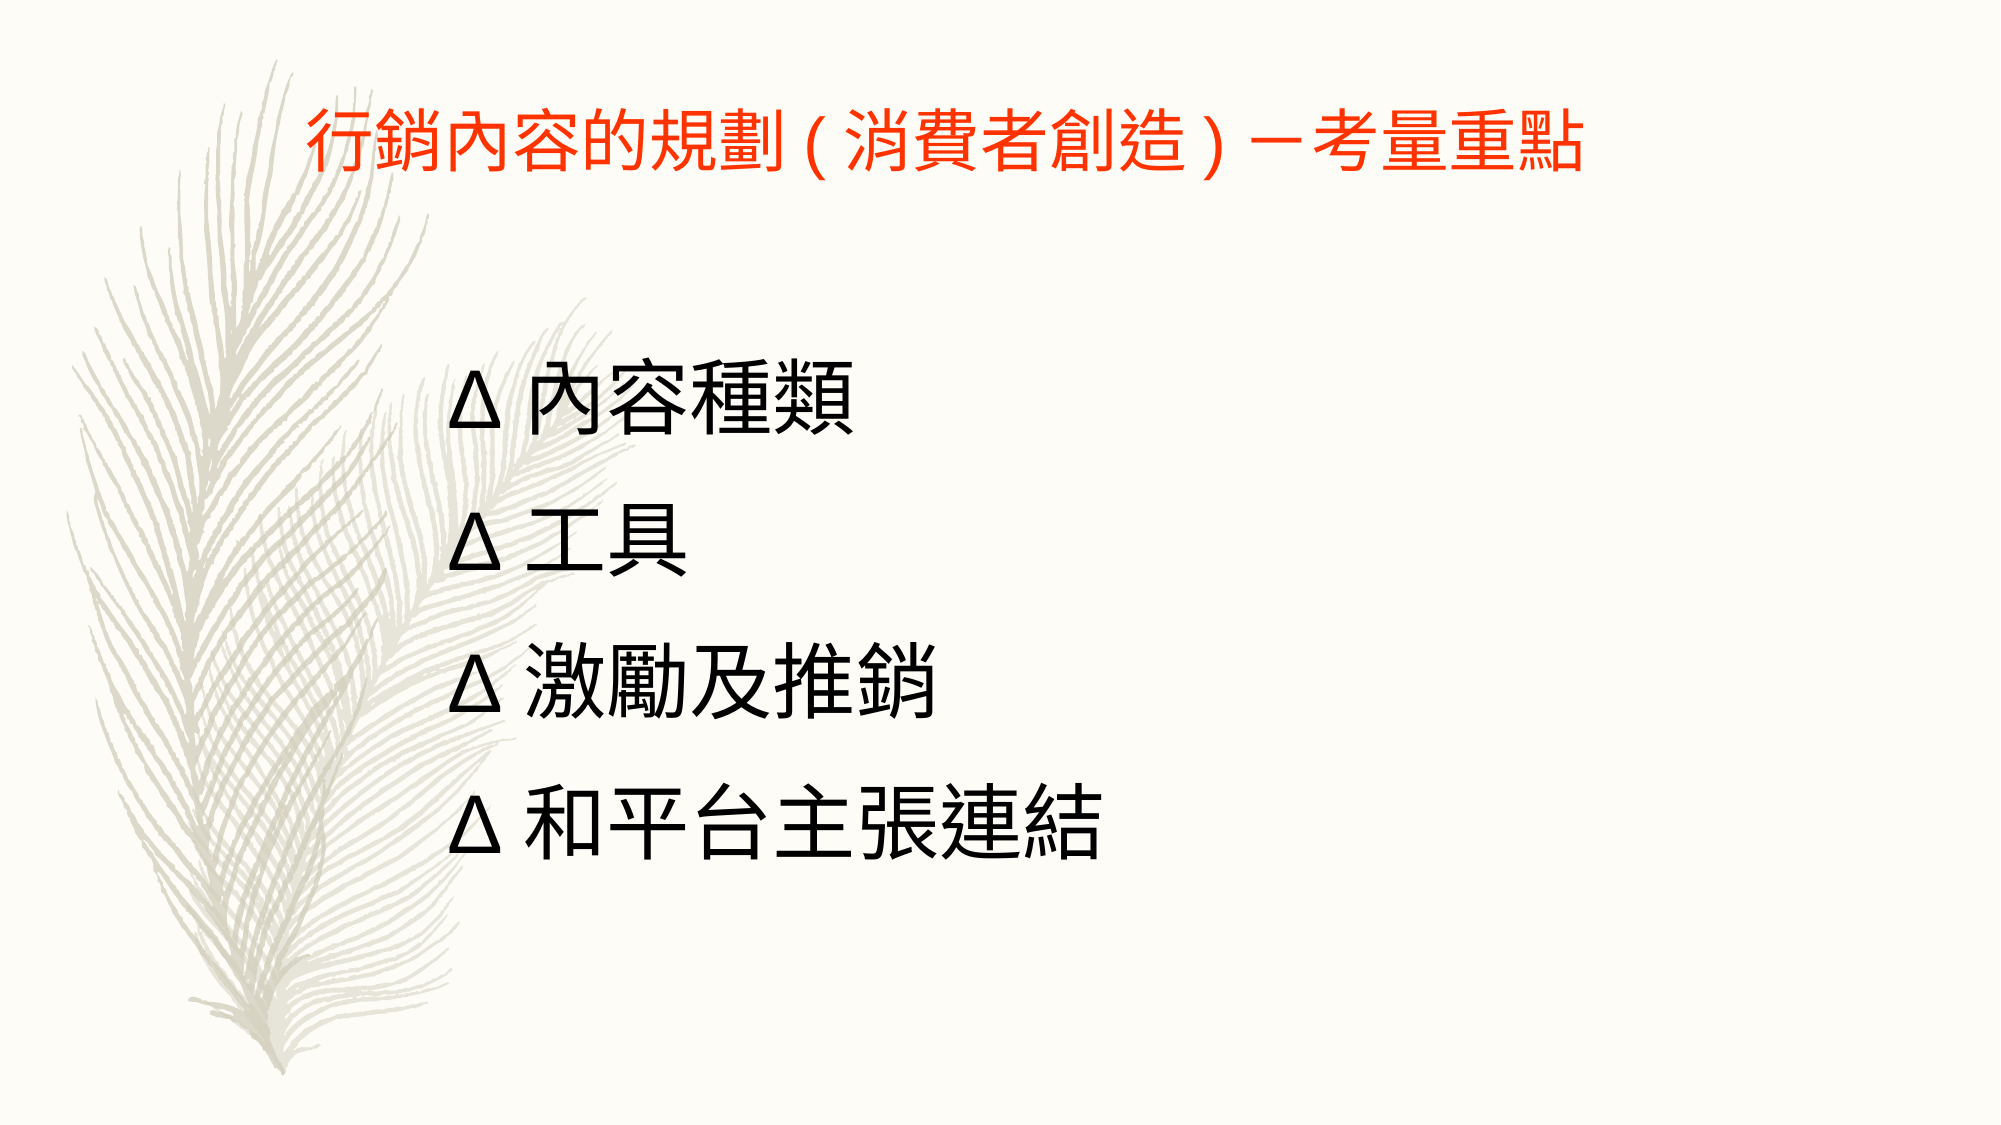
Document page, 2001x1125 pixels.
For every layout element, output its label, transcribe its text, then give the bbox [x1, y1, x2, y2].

text_box 行銷內容的規劃(消費者創造)－考量重點 [291, 90, 1750, 188]
text_box Δ內容種類 Δ工具 Δ激勵及推銷 Δ和平台主張連結 [433, 338, 1390, 1020]
